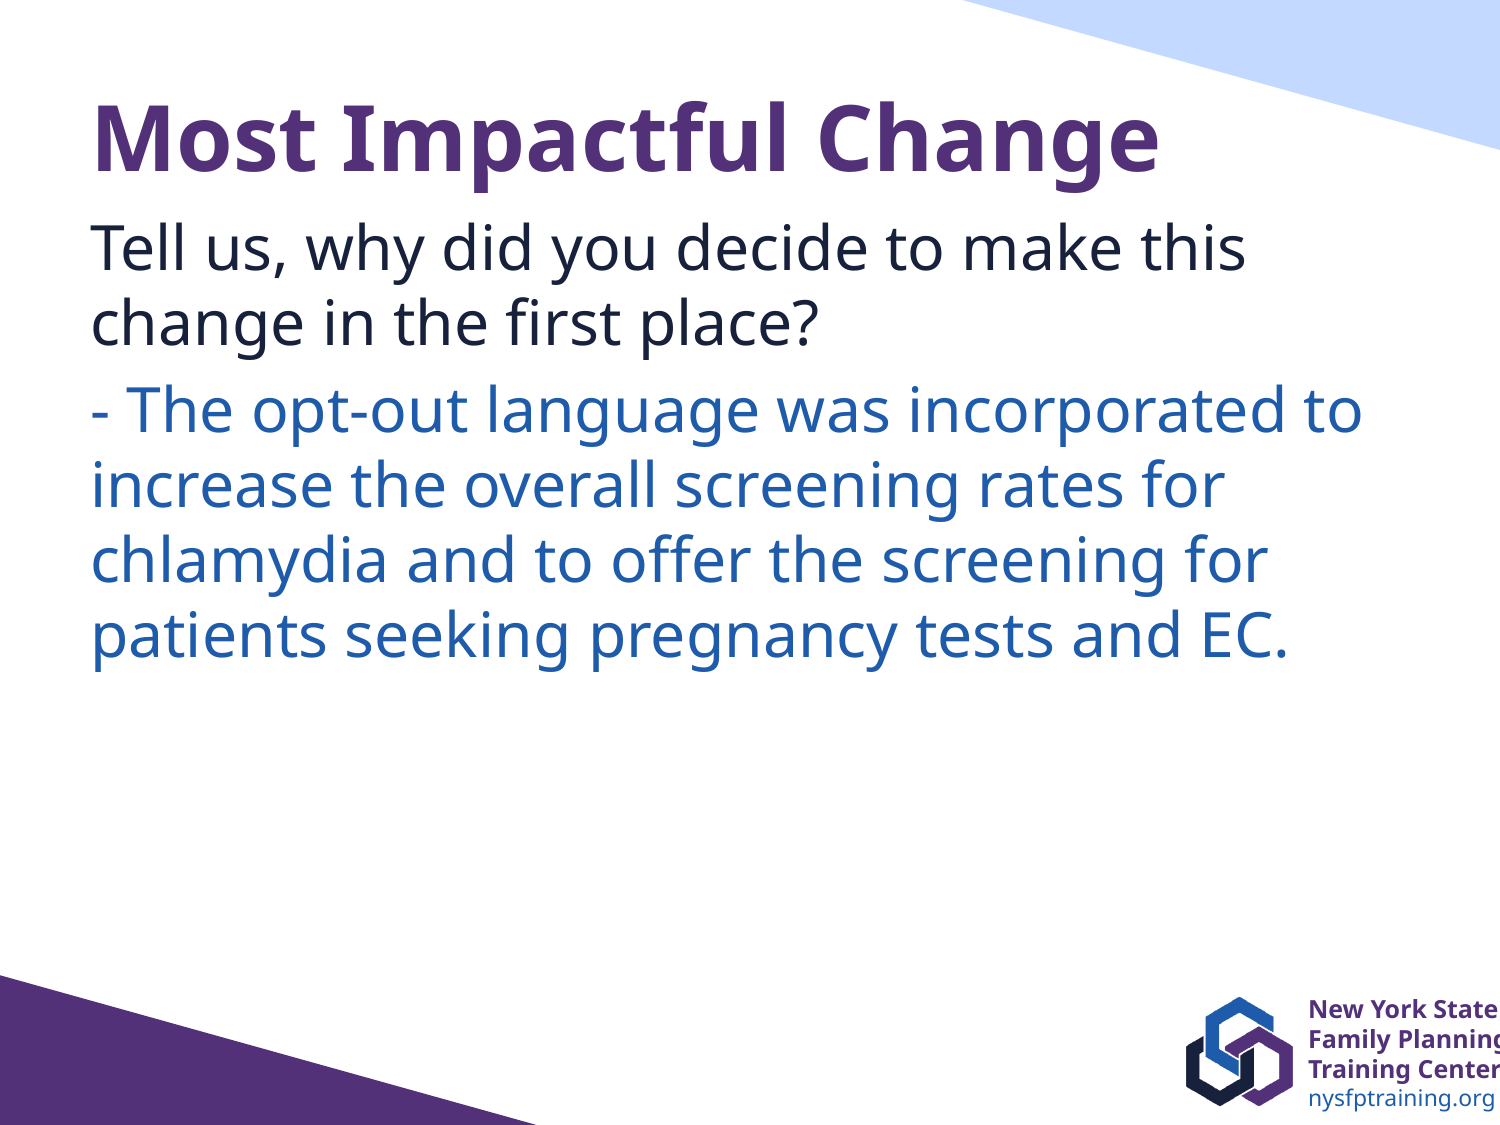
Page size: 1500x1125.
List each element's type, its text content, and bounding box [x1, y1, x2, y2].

picture [1185, 1013, 1294, 1108]
slide_number 10 [75, 1042, 285, 1103]
list Tell us, why did you decide to make this change in the first place? - The opt-out language was incorporated to increase the overall screening rates for chlamydia and to offer the screening for patients seeking pregnancy tests and EC. [75, 200, 1425, 1013]
title Most Impactful Change [75, 45, 1425, 200]
